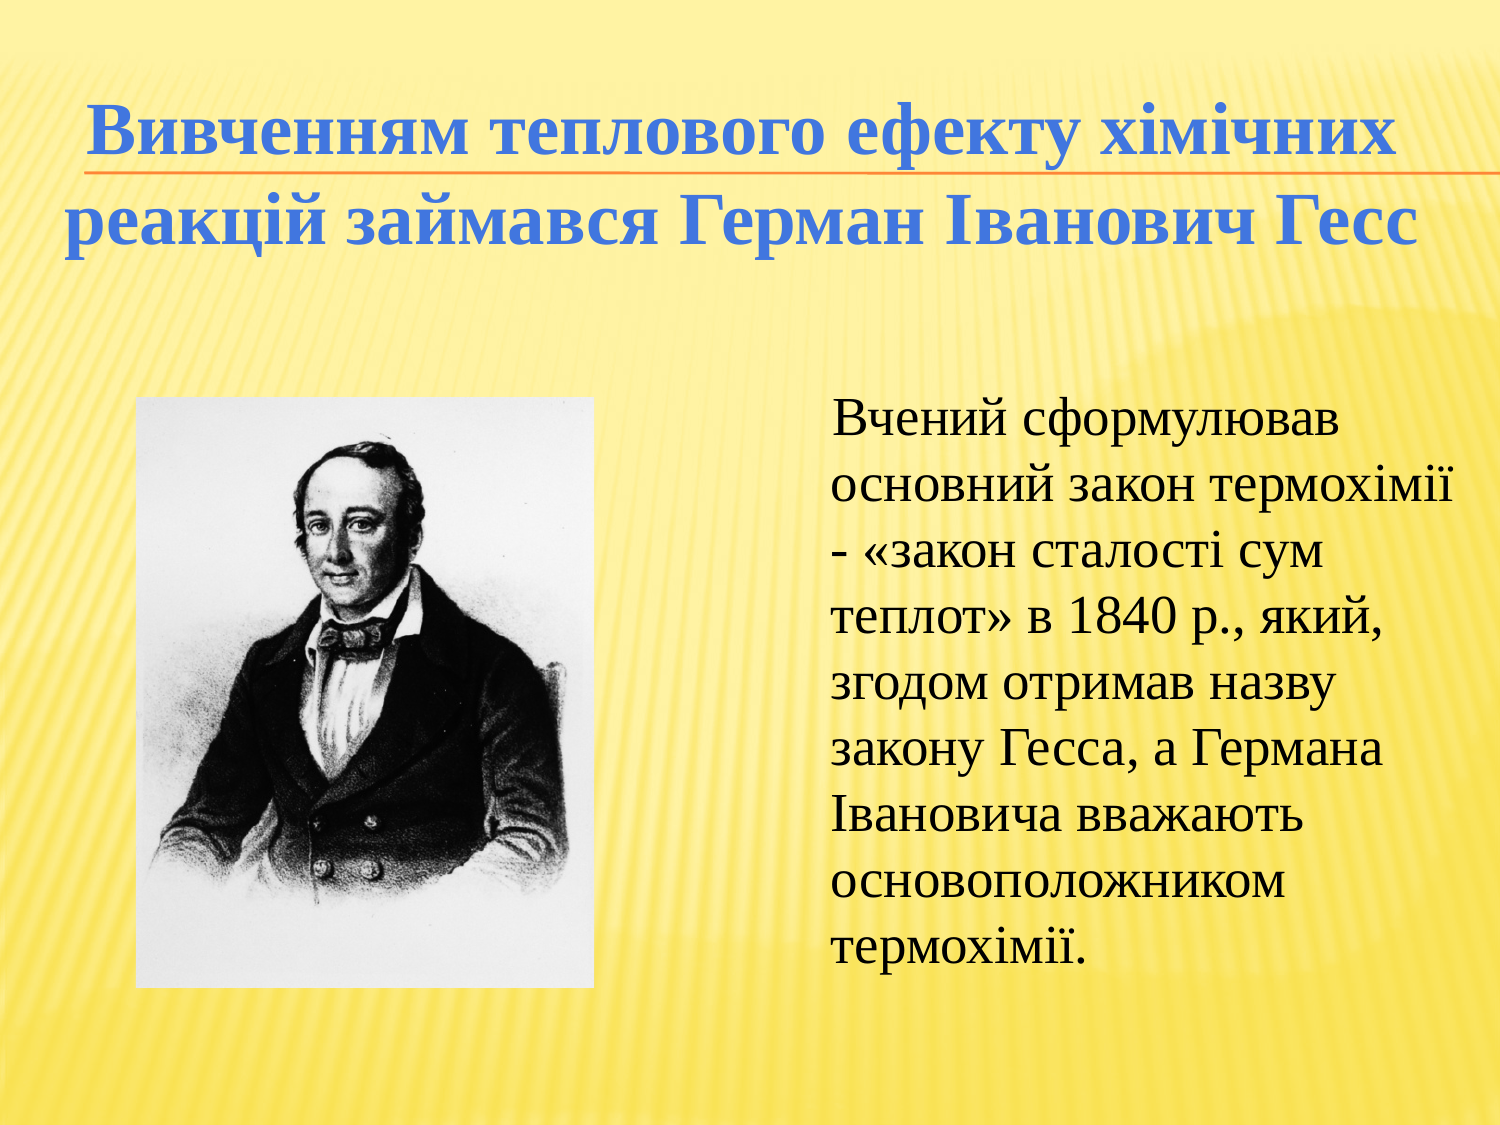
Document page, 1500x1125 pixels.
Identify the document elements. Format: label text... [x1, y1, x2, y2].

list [135, 396, 595, 988]
title Вивченням теплового ефекту хімічних реакцій займався Герман Іванович Гесс [29, 30, 1455, 308]
list Вчений сформулював основний закон термохімії - «закон сталості сум теплот» в 1840 р., який, згодом отримав назву закону Гесса, а Германа Івановича вважають основоположником термохімії. [762, 373, 1475, 1071]
